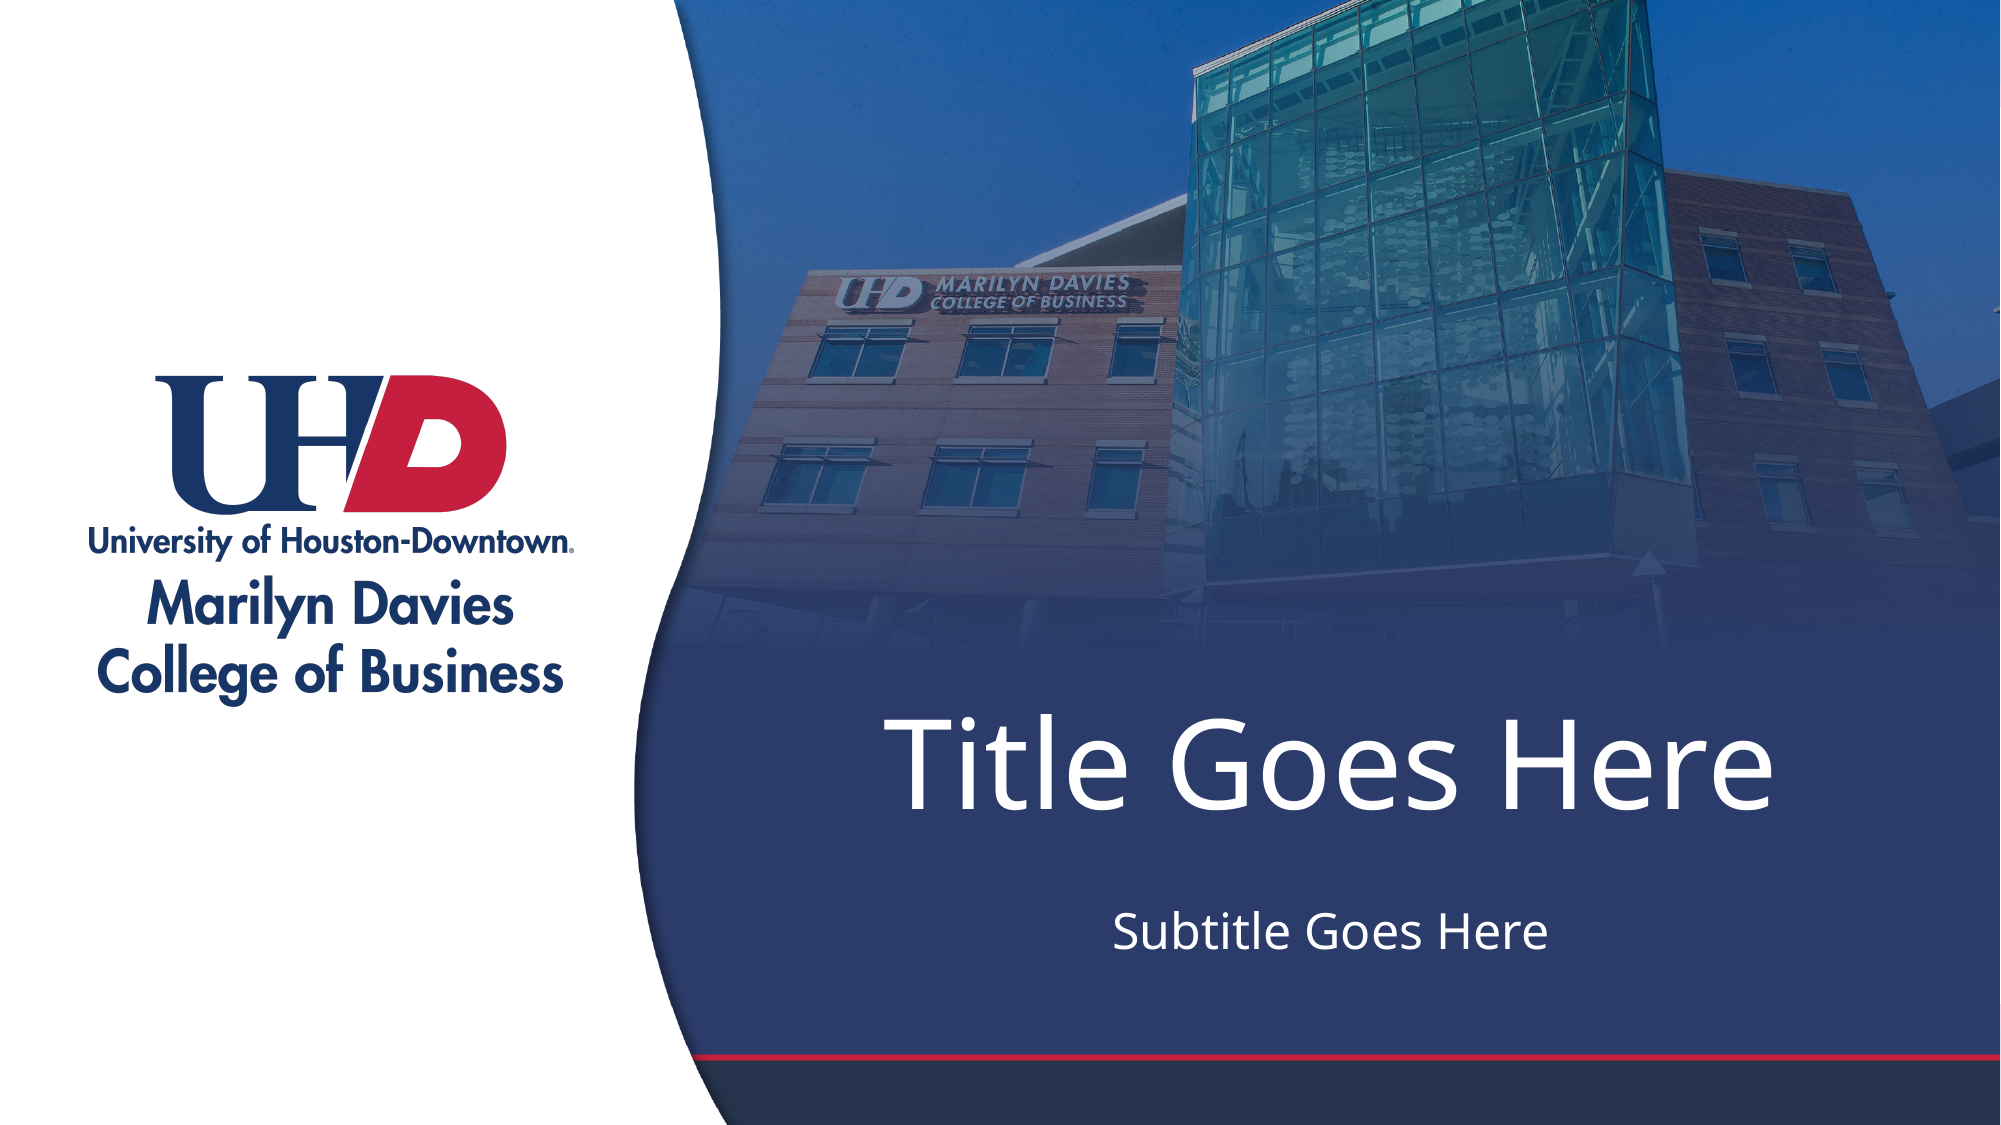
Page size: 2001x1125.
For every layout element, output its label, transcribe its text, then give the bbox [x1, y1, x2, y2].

picture [1609, 78, 1614, 86]
title Title Goes Here [750, 452, 1912, 844]
subtitle Subtitle Goes Here [750, 898, 1912, 974]
picture [0, 0, 2001, 1125]
